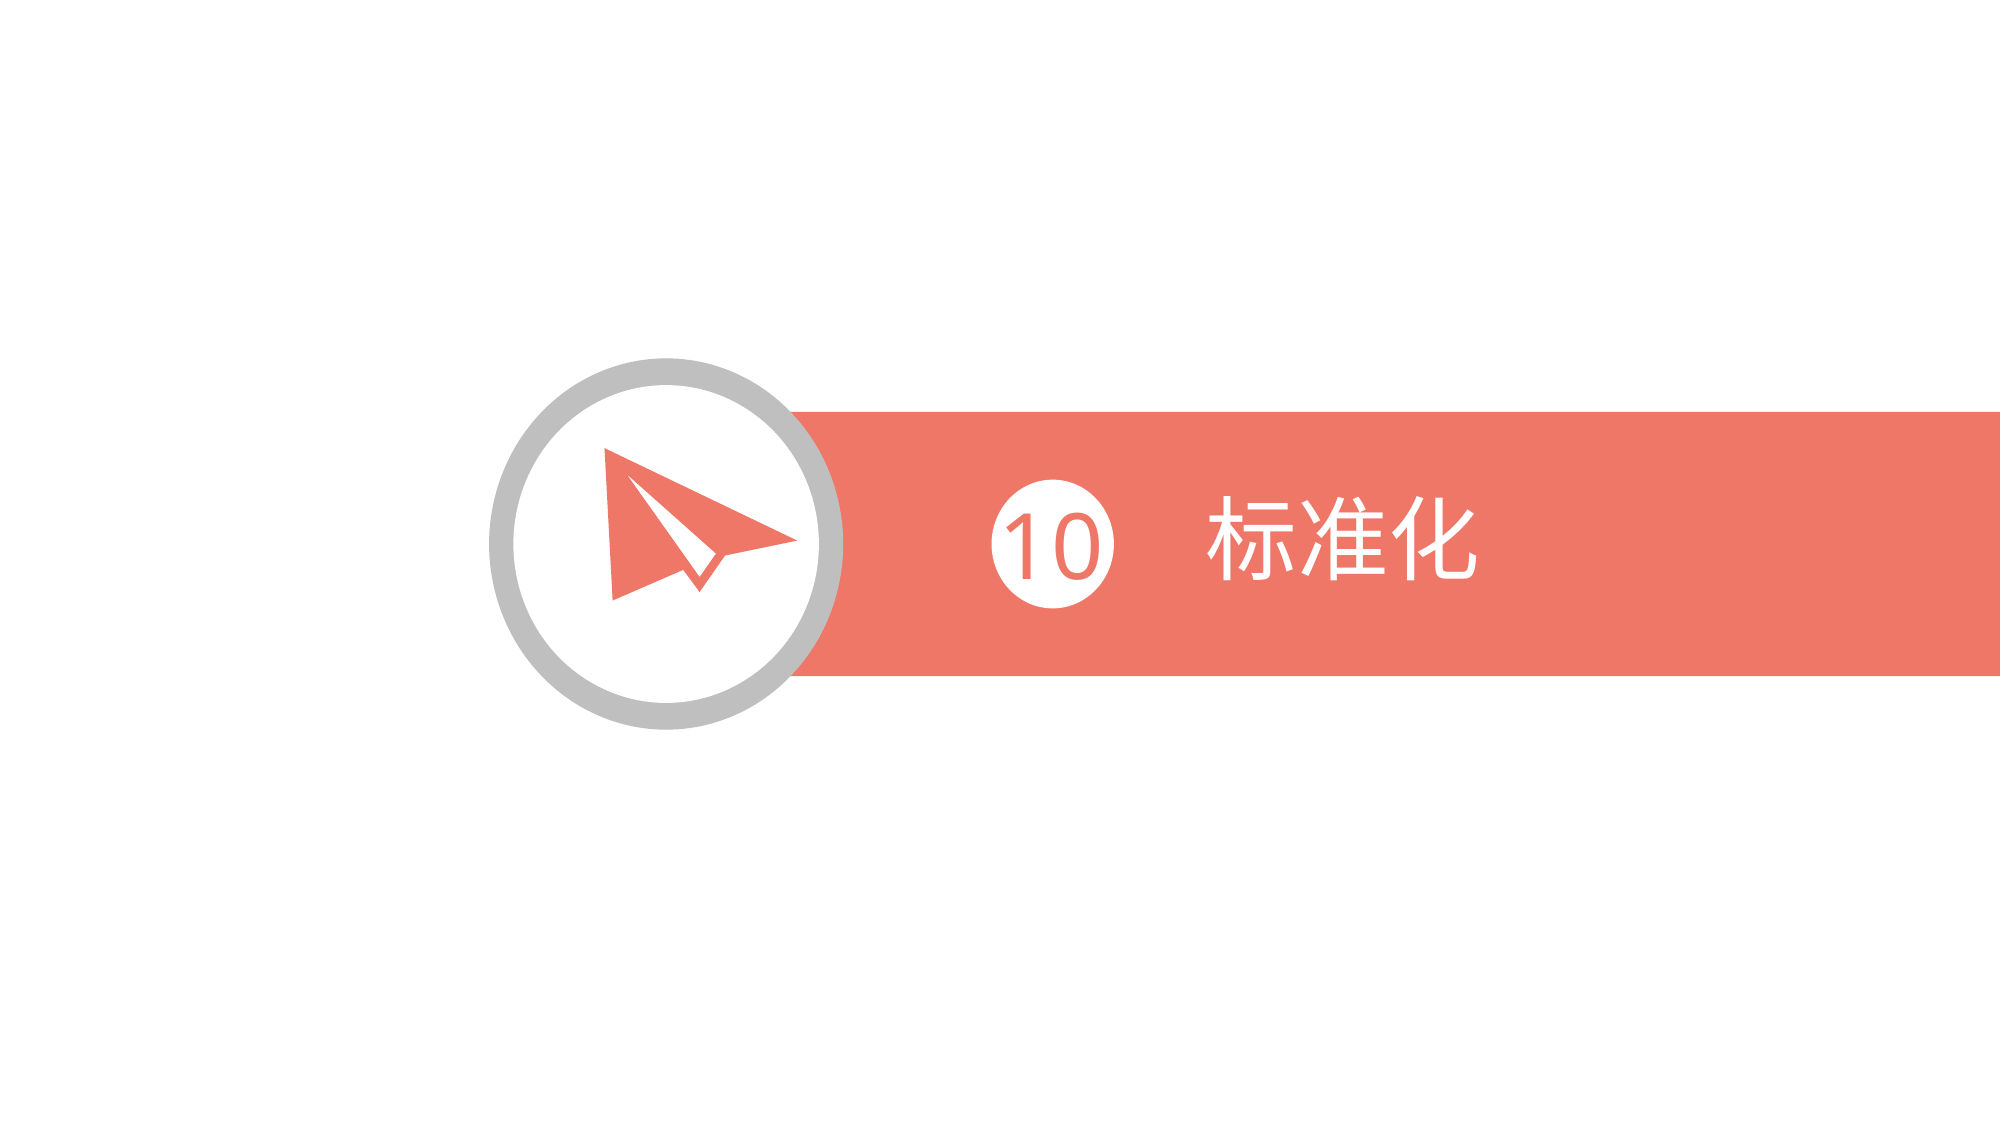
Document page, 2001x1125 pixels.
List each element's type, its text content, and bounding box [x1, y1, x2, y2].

text_box [793, 411, 2000, 677]
text_box [512, 384, 820, 704]
text_box 10 [983, 480, 1132, 606]
text_box [488, 357, 845, 731]
text_box [1032, 606, 1073, 610]
text_box 标准化 [1190, 474, 1830, 599]
text_box [604, 448, 798, 601]
